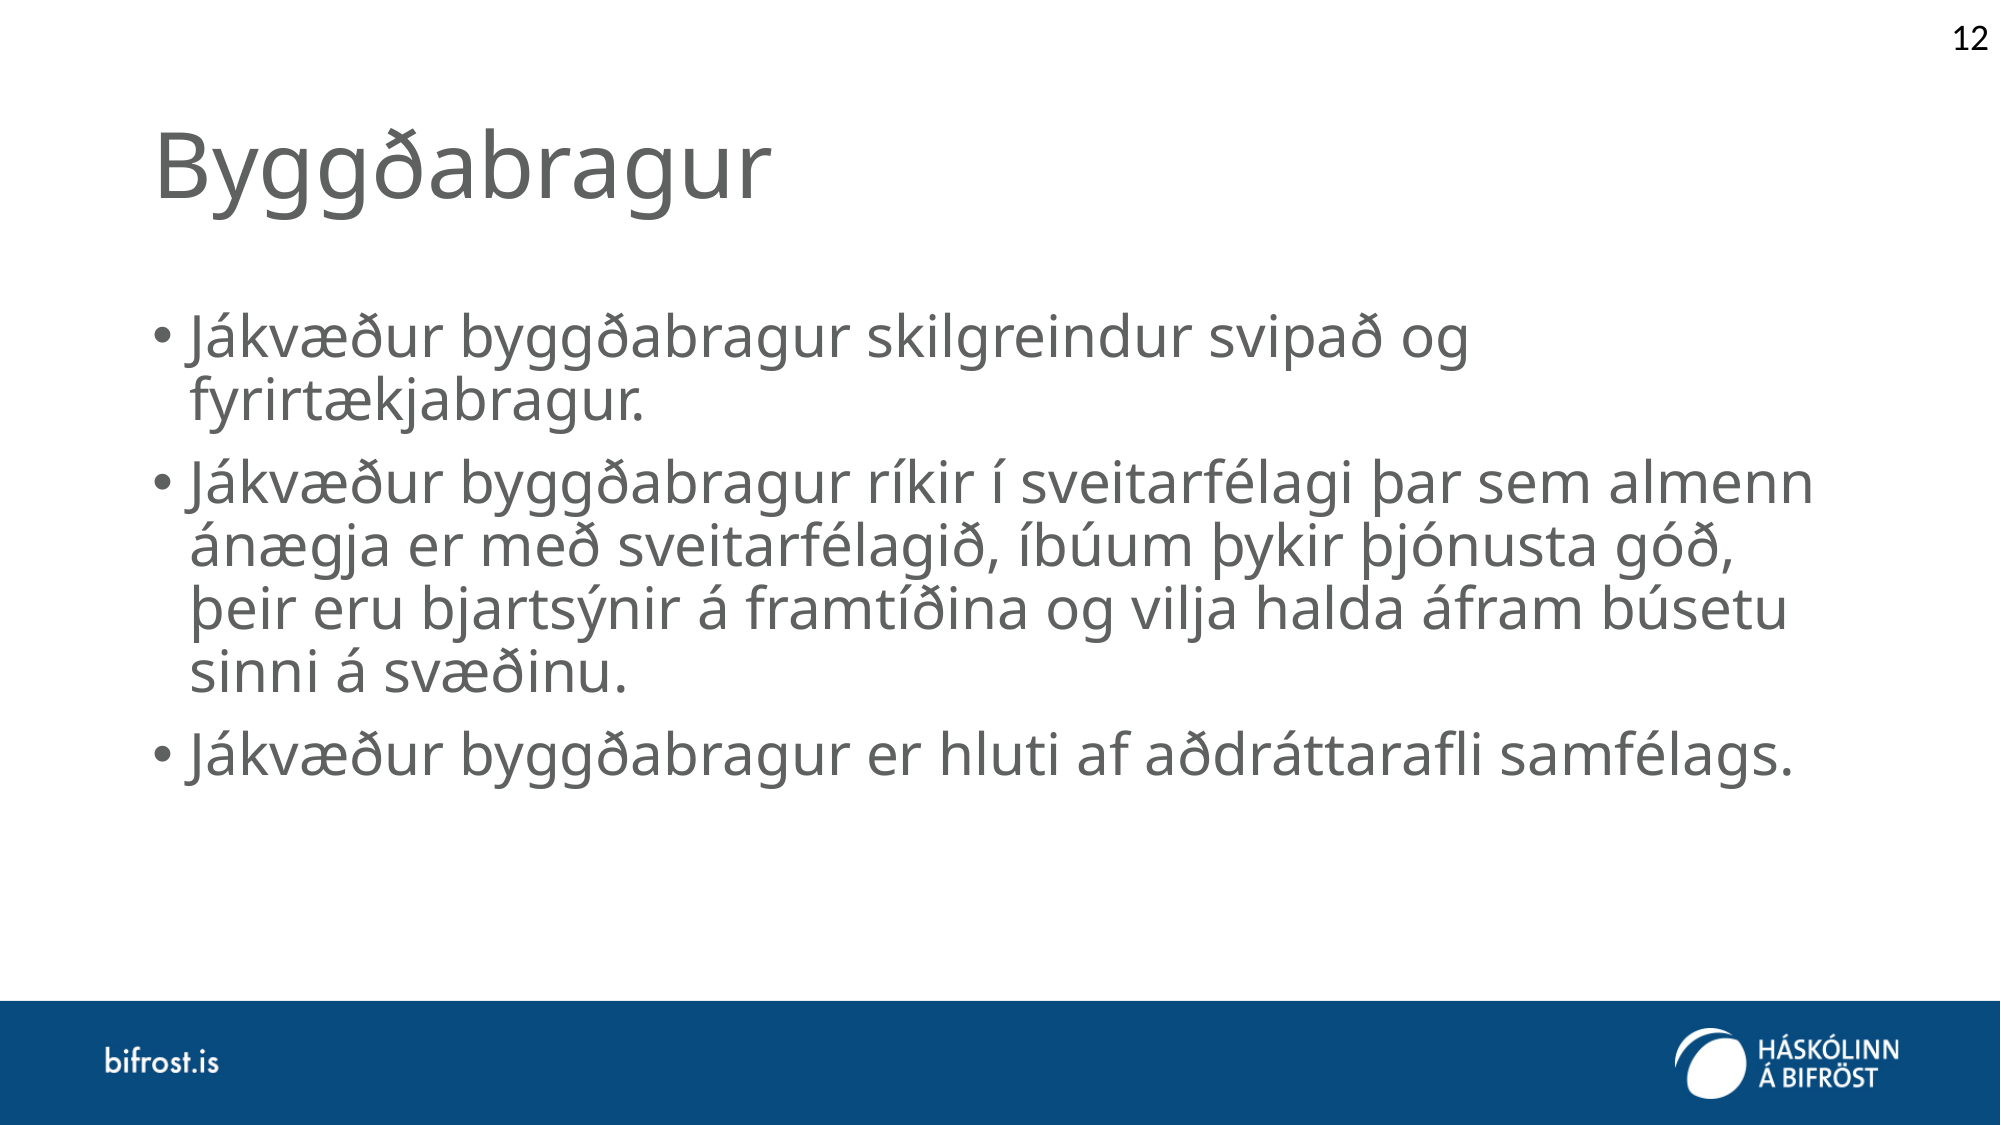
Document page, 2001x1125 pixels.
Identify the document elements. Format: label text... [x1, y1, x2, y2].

text_box 12 [1936, 6, 2000, 66]
title Byggðabragur [137, 59, 1863, 278]
list Jákvæður byggðabragur skilgreindur svipað og fyrirtækjabragur. Jákvæður byggðabragur ríkir í sveitarfélagi þar sem almenn ánægja er með sveitarfélagið, íbúum þykir þjónusta góð, þeir eru bjartsýnir á framtíðina og vilja halda áfram búsetu sinni á svæðinu. Jákvæður byggðabragur er hluti af aðdráttarafli samfélags. [137, 299, 1863, 1014]
picture [0, 0, 2000, 1125]
